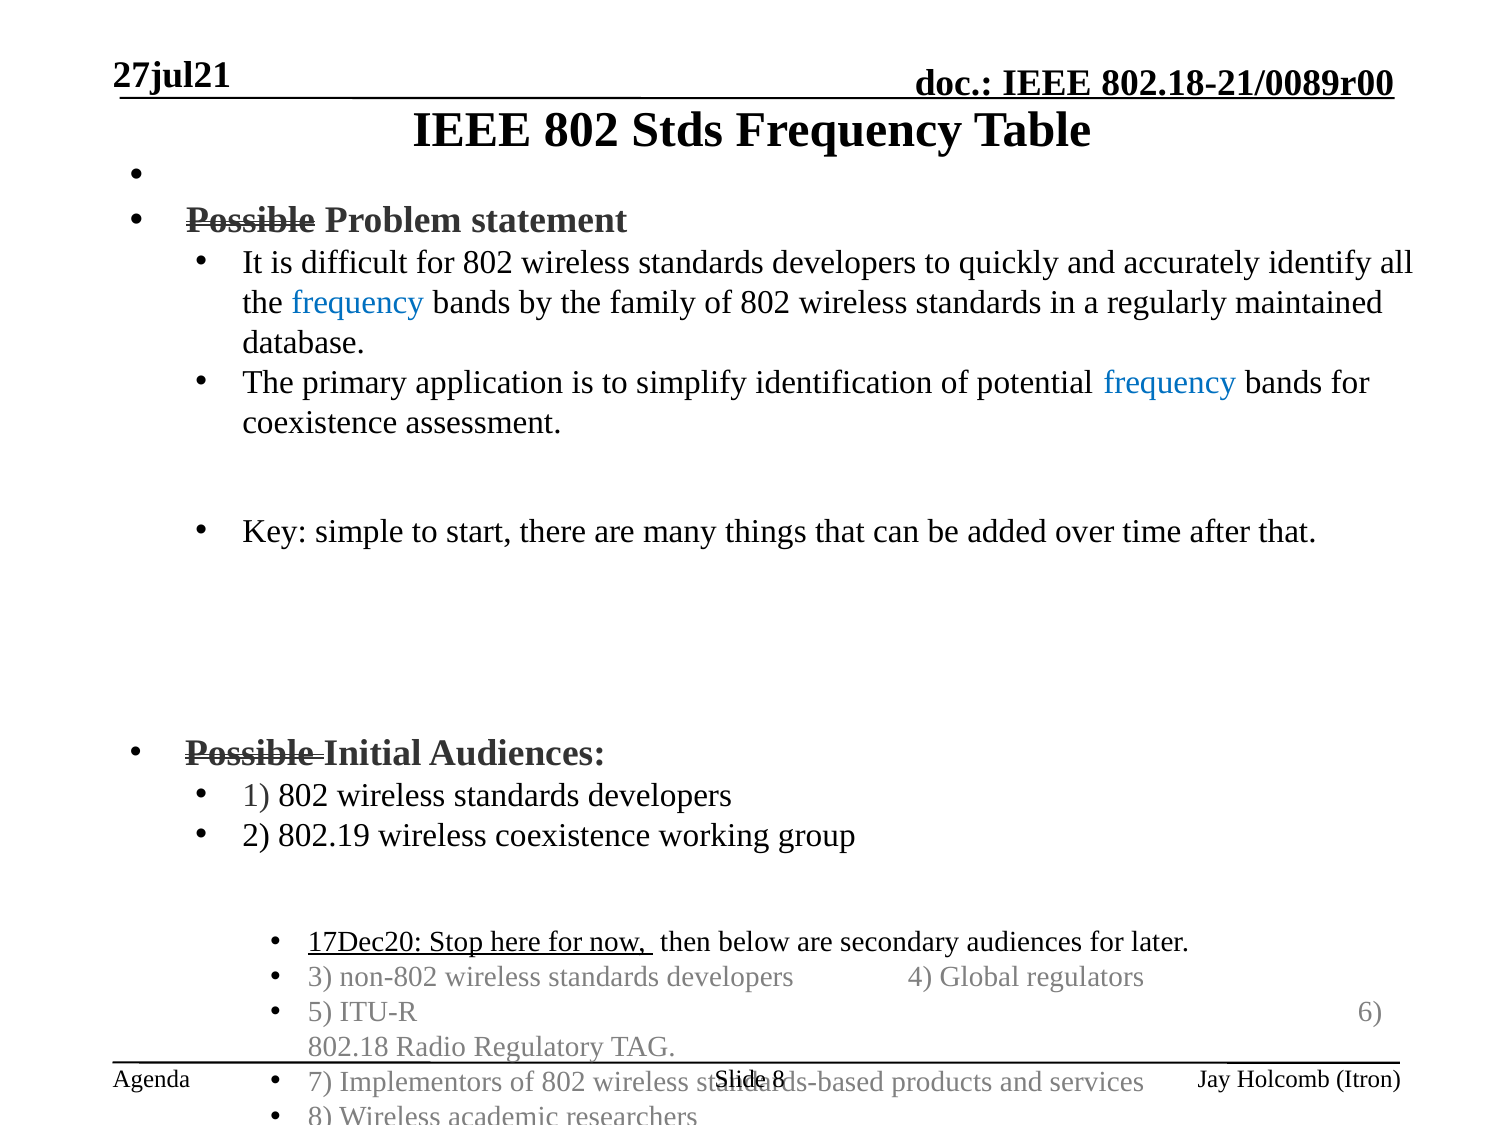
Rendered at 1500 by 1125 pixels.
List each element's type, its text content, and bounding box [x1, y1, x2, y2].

list Possible Problem statement It is difficult for 802 wireless standards developers to quickly and accurately identify all the frequency bands by the family of 802 wireless standards in a regularly maintained database. The primary application is to simplify identification of potential frequency bands for coexistence assessment. Key: simple to start, there are many things that can be added over time after that. Possible Initial Audiences: 1) 802 wireless standards developers 2) 802.19 wireless coexistence working group 17Dec20: Stop here for now, then below are secondary audiences for later. 3) non-802 wireless standards developers 4) Global regulators 5) ITU-R 6) 802.18 Radio Regulatory TAG. 7) Implementors of 802 wireless standards-based products and services 8) Wireless academic researchers [114, 142, 1453, 1064]
footer Jay Holcomb (Itron) [878, 1061, 1402, 1093]
title IEEE 802 Stds Frequency Table [114, 103, 1390, 142]
slide_number Slide 8 [699, 1061, 800, 1123]
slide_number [112, 49, 488, 95]
